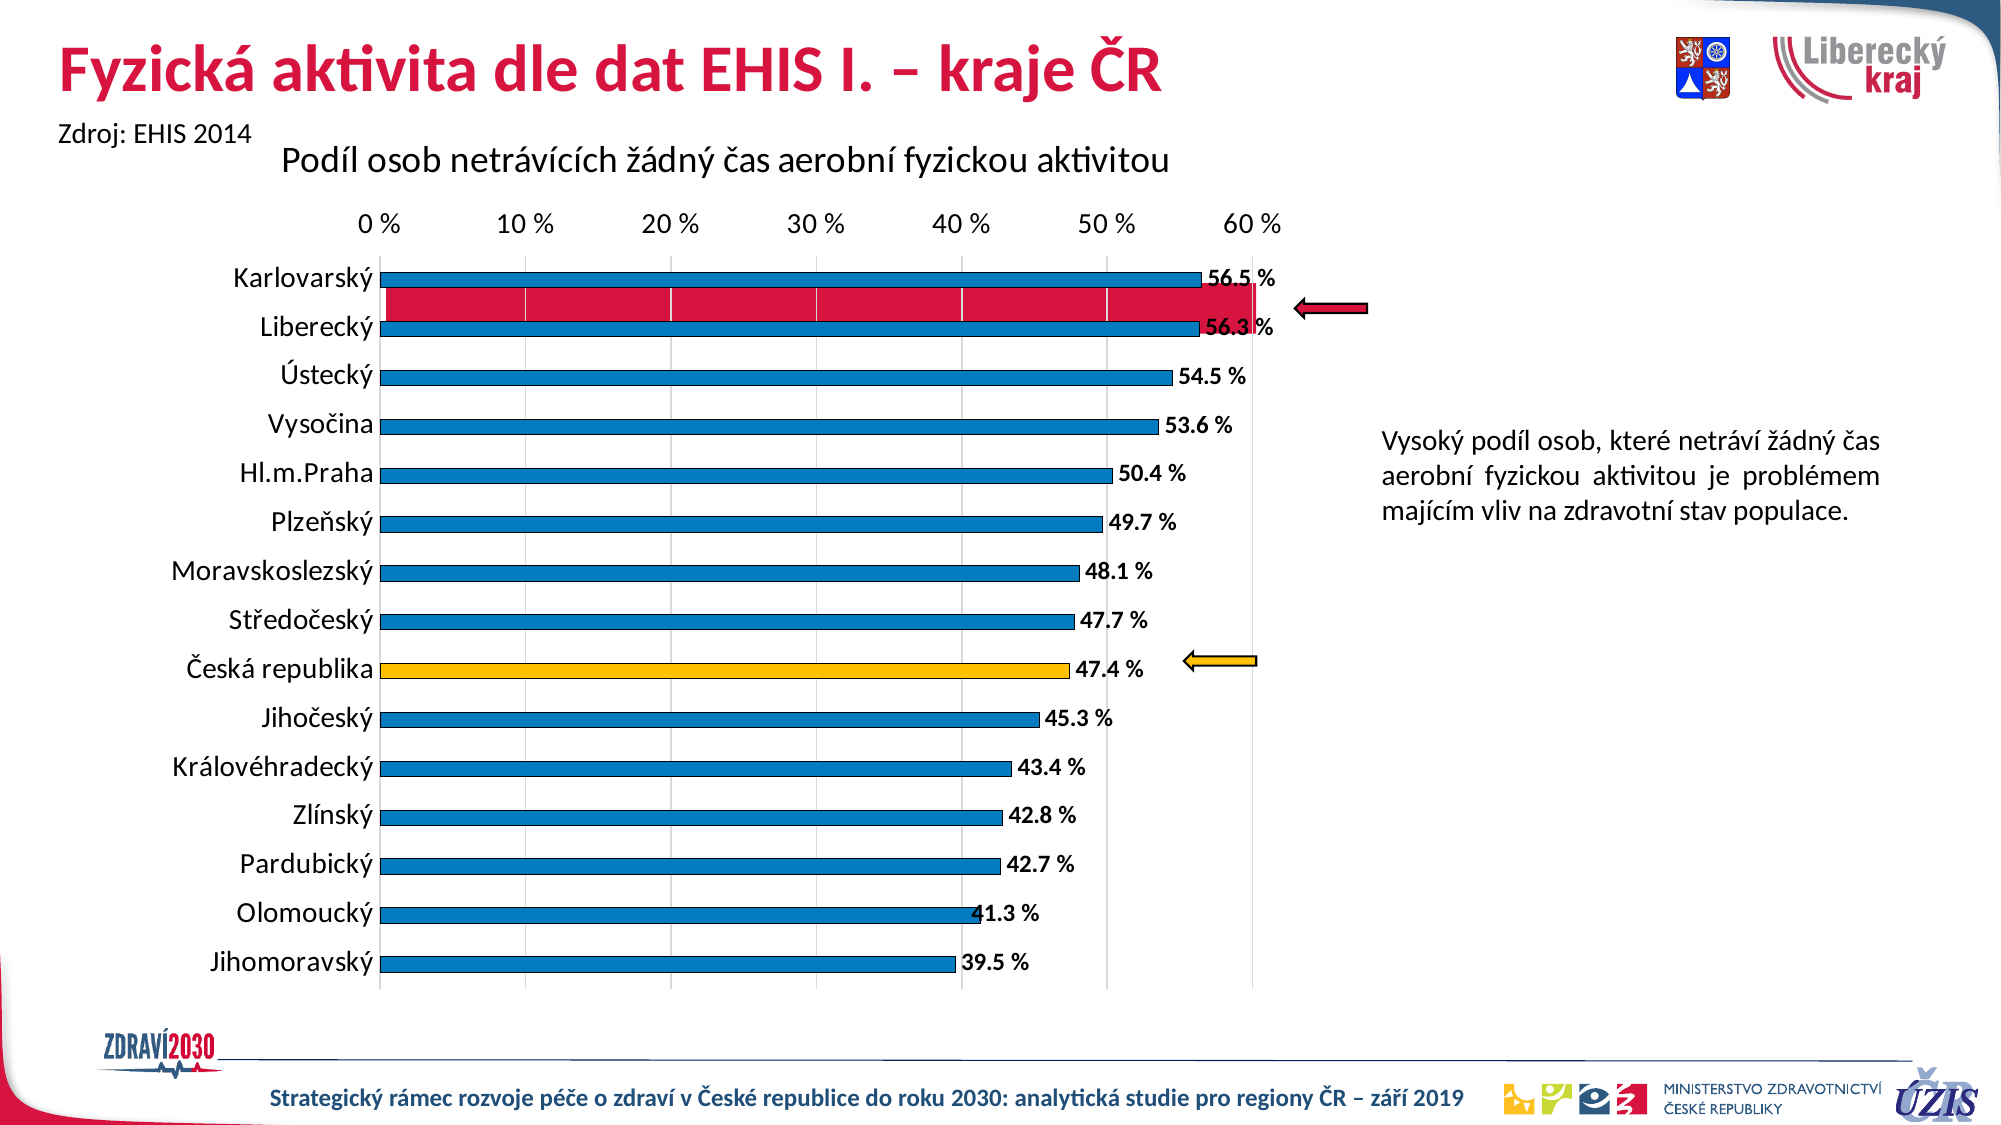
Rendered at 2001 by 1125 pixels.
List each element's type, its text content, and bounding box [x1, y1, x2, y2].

text_box Zdroj: EHIS 2014 [43, 107, 147, 157]
picture [1770, 31, 1954, 107]
picture [94, 1028, 223, 1079]
text_box [1306, 303, 1368, 313]
chart [147, 107, 1306, 1007]
title Fyzická aktivita dle dat EHIS I. – kraje ČR [44, 26, 1770, 130]
text_box Vysoký podíl osob, které netráví žádný čas aerobní fyzickou aktivitou je problémem majícím vliv na zdravotní stav populace. [1366, 413, 1896, 534]
